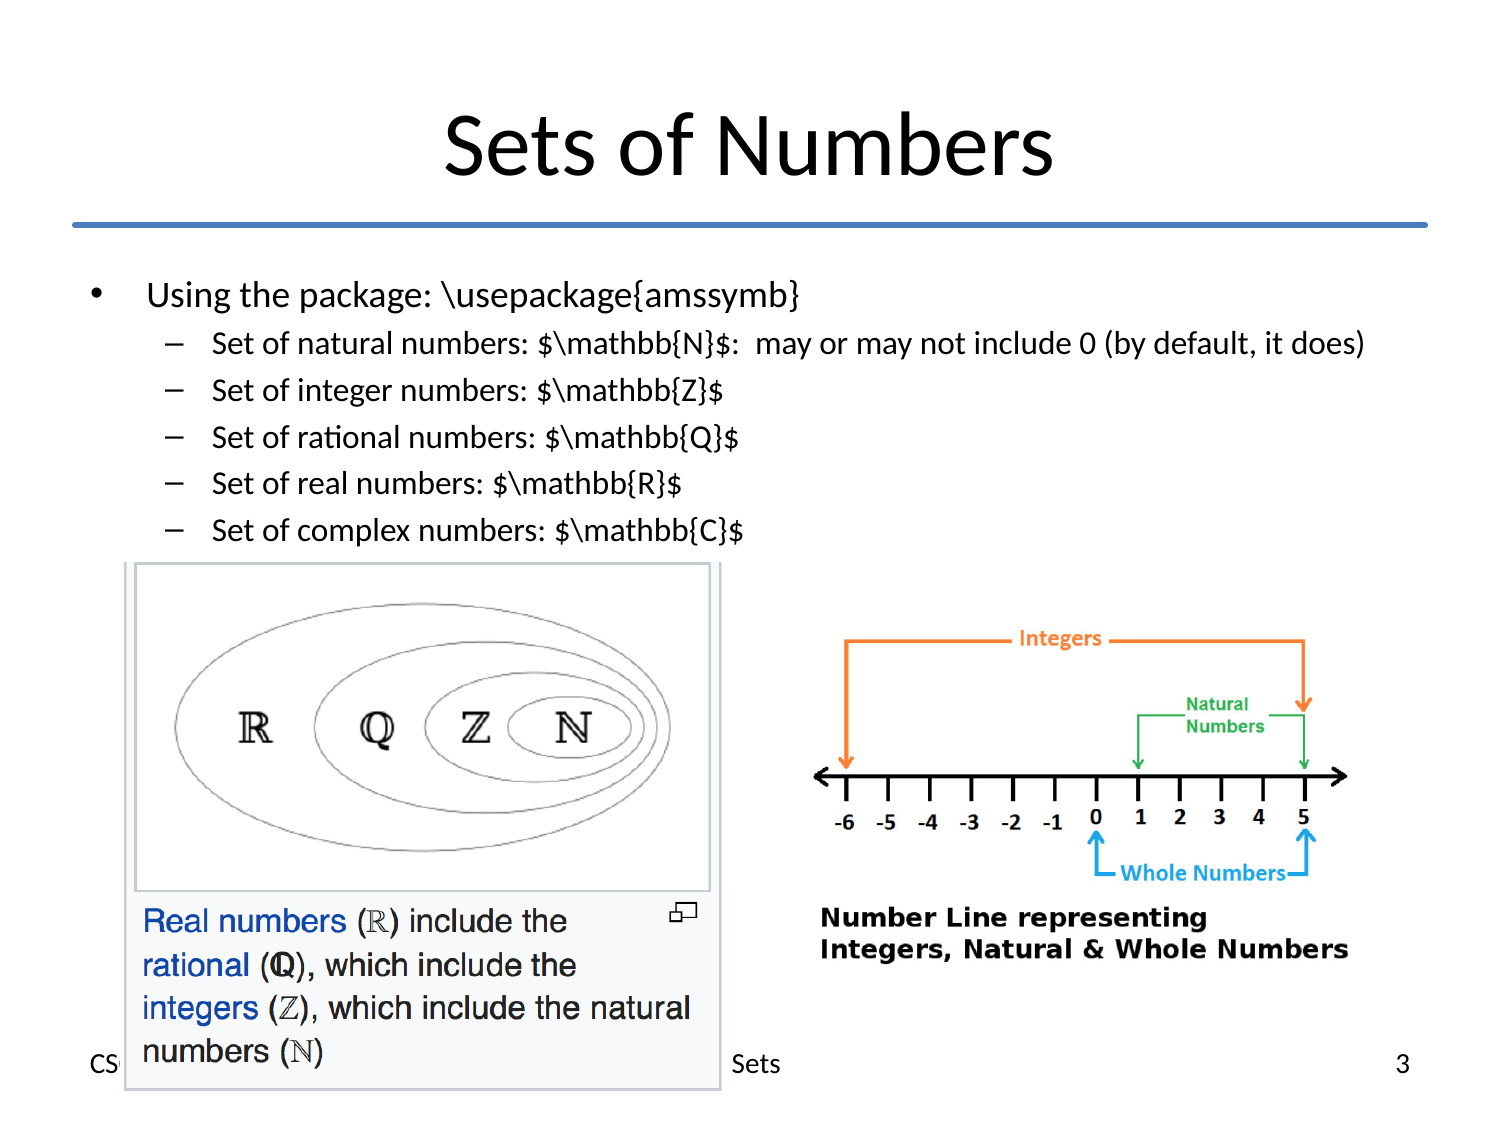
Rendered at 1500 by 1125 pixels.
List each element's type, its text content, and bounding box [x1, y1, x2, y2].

title Sets of Numbers [75, 45, 1425, 233]
list Using the package: \usepackage{amssymb} Set of natural numbers: $\mathbb{N}$: may or may not include 0 (by default, it does) Set of integer numbers: $\mathbb{Z}$ Set of rational numbers: $\mathbb{Q}$ Set of real numbers: $\mathbb{R}$ Set of complex numbers: $\mathbb{C}$ [75, 262, 1425, 1005]
picture [120, 562, 729, 1092]
picture [782, 608, 1355, 980]
